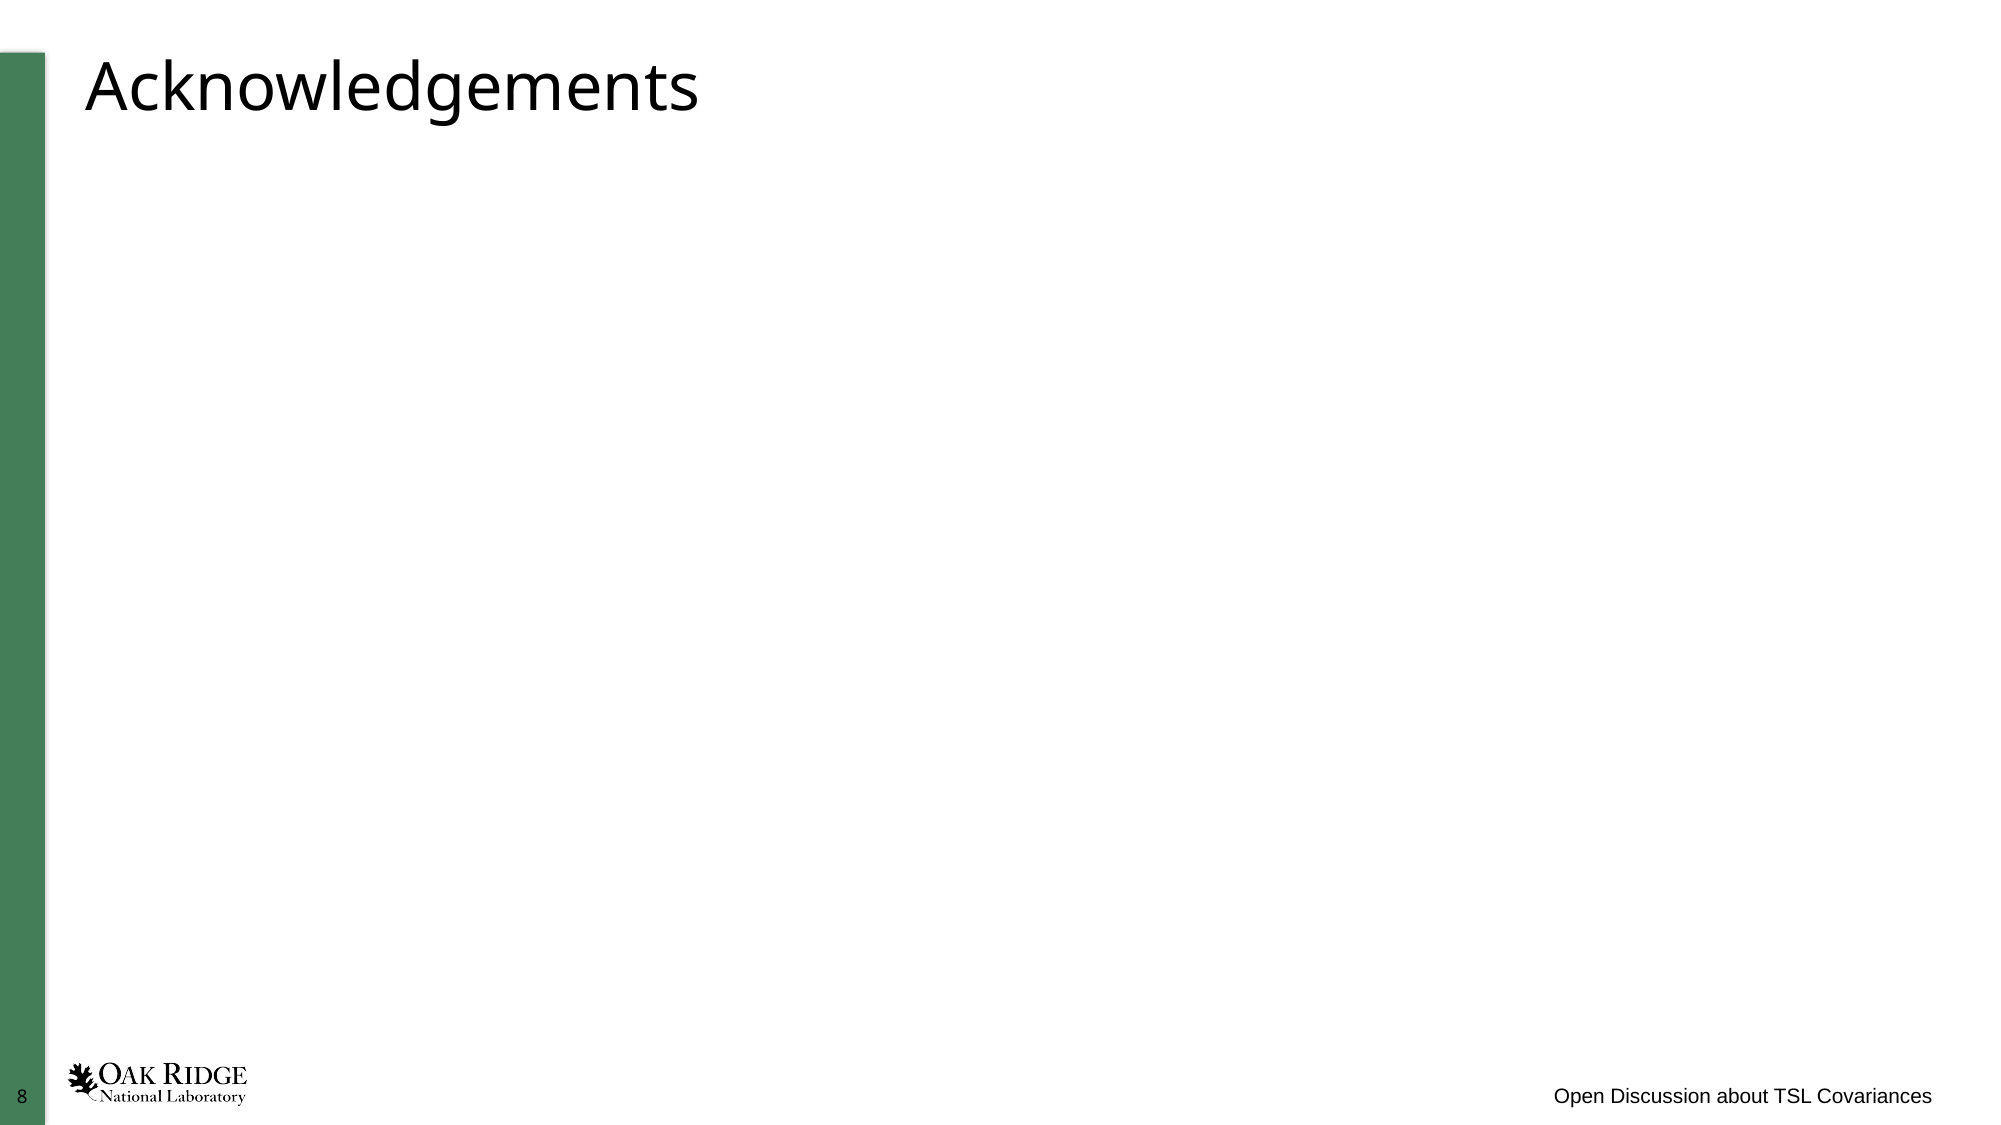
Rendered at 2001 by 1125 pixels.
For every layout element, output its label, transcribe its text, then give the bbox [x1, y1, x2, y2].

picture [67, 1062, 247, 1106]
title Acknowledgements [70, 44, 1946, 134]
